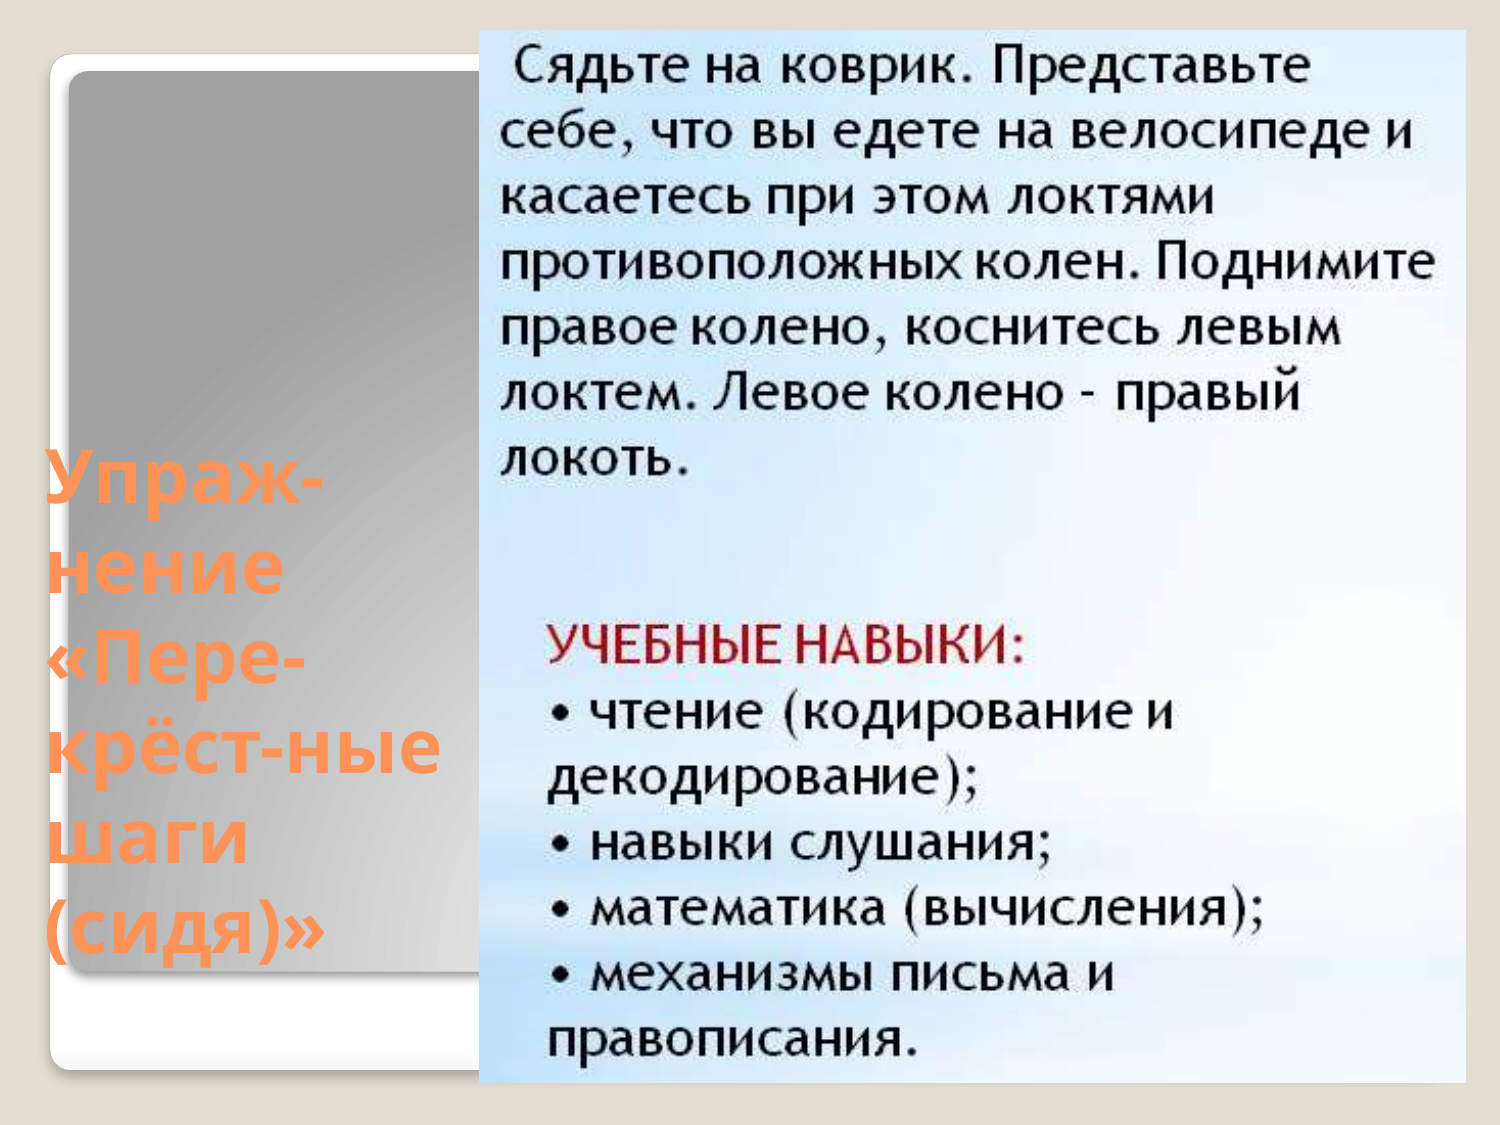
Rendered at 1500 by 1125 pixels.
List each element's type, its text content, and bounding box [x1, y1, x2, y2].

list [478, 30, 1466, 1083]
title Упраж-нение «Пере-крёст-ные шаги (сидя)» [29, 255, 467, 976]
